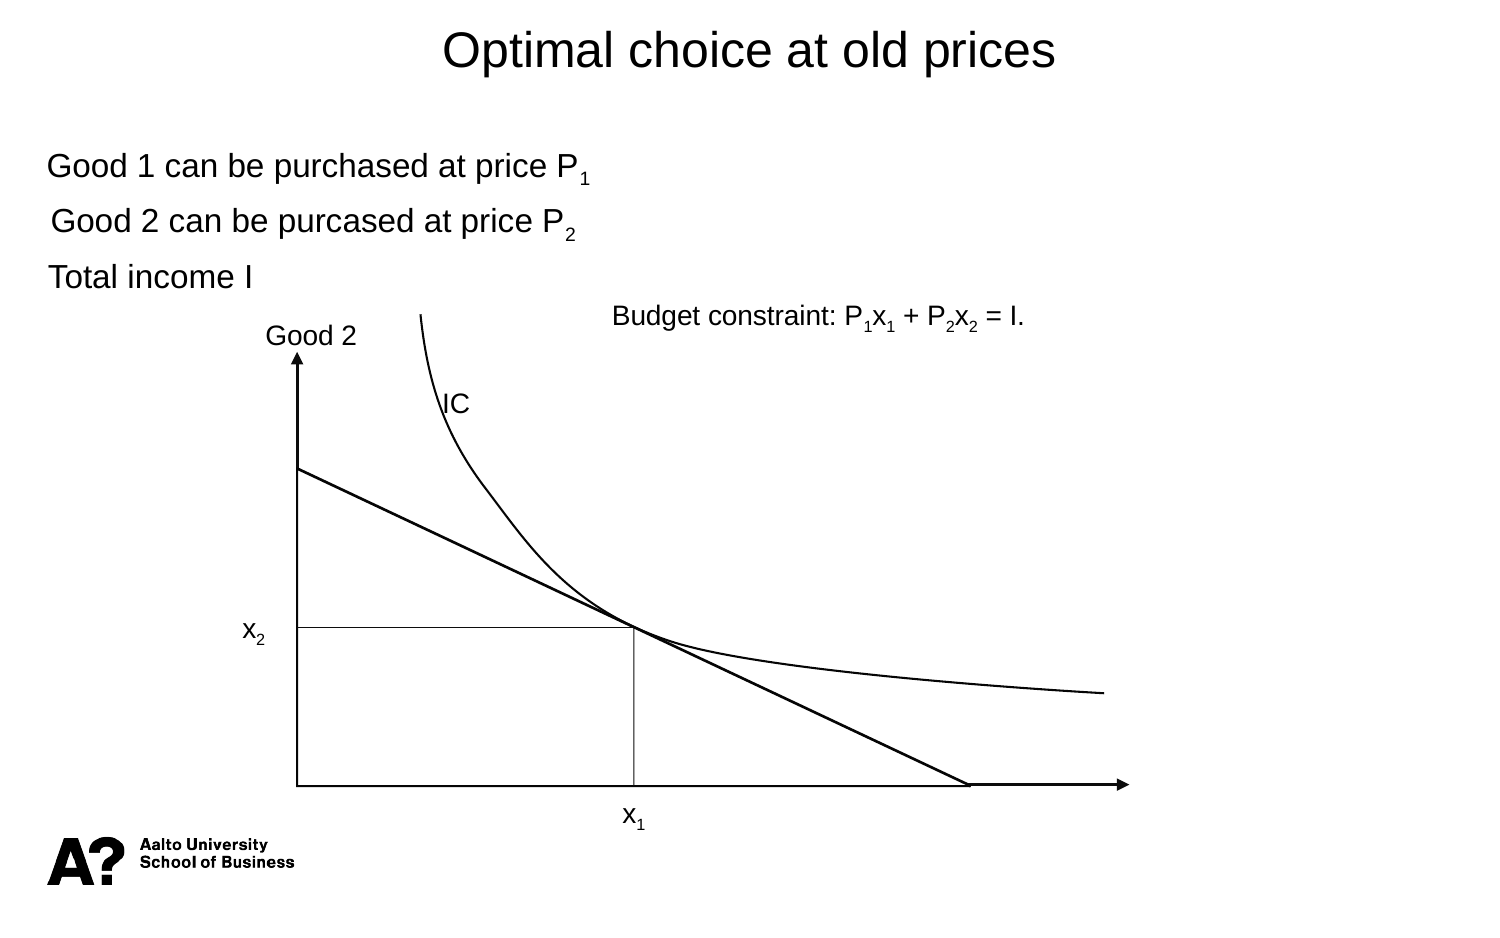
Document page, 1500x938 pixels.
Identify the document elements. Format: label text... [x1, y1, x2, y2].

text_box x1 [607, 788, 661, 842]
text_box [297, 468, 971, 787]
text_box Optimal choice at old prices [11, 16, 1474, 127]
picture [0, 791, 341, 932]
text_box x2 [227, 602, 281, 656]
text_box Budget constraint: P1x1 + P2x2 = I. [597, 289, 1041, 343]
text_box Good 2 [250, 309, 372, 358]
text_box Good 2 can be purcased at price P2 [35, 192, 591, 253]
text_box [419, 314, 698, 468]
text_box Good 1 can be purchased at price P1 [31, 136, 667, 197]
text_box [971, 619, 1105, 695]
text_box IC [427, 377, 446, 427]
text_box Total income I [33, 247, 269, 303]
